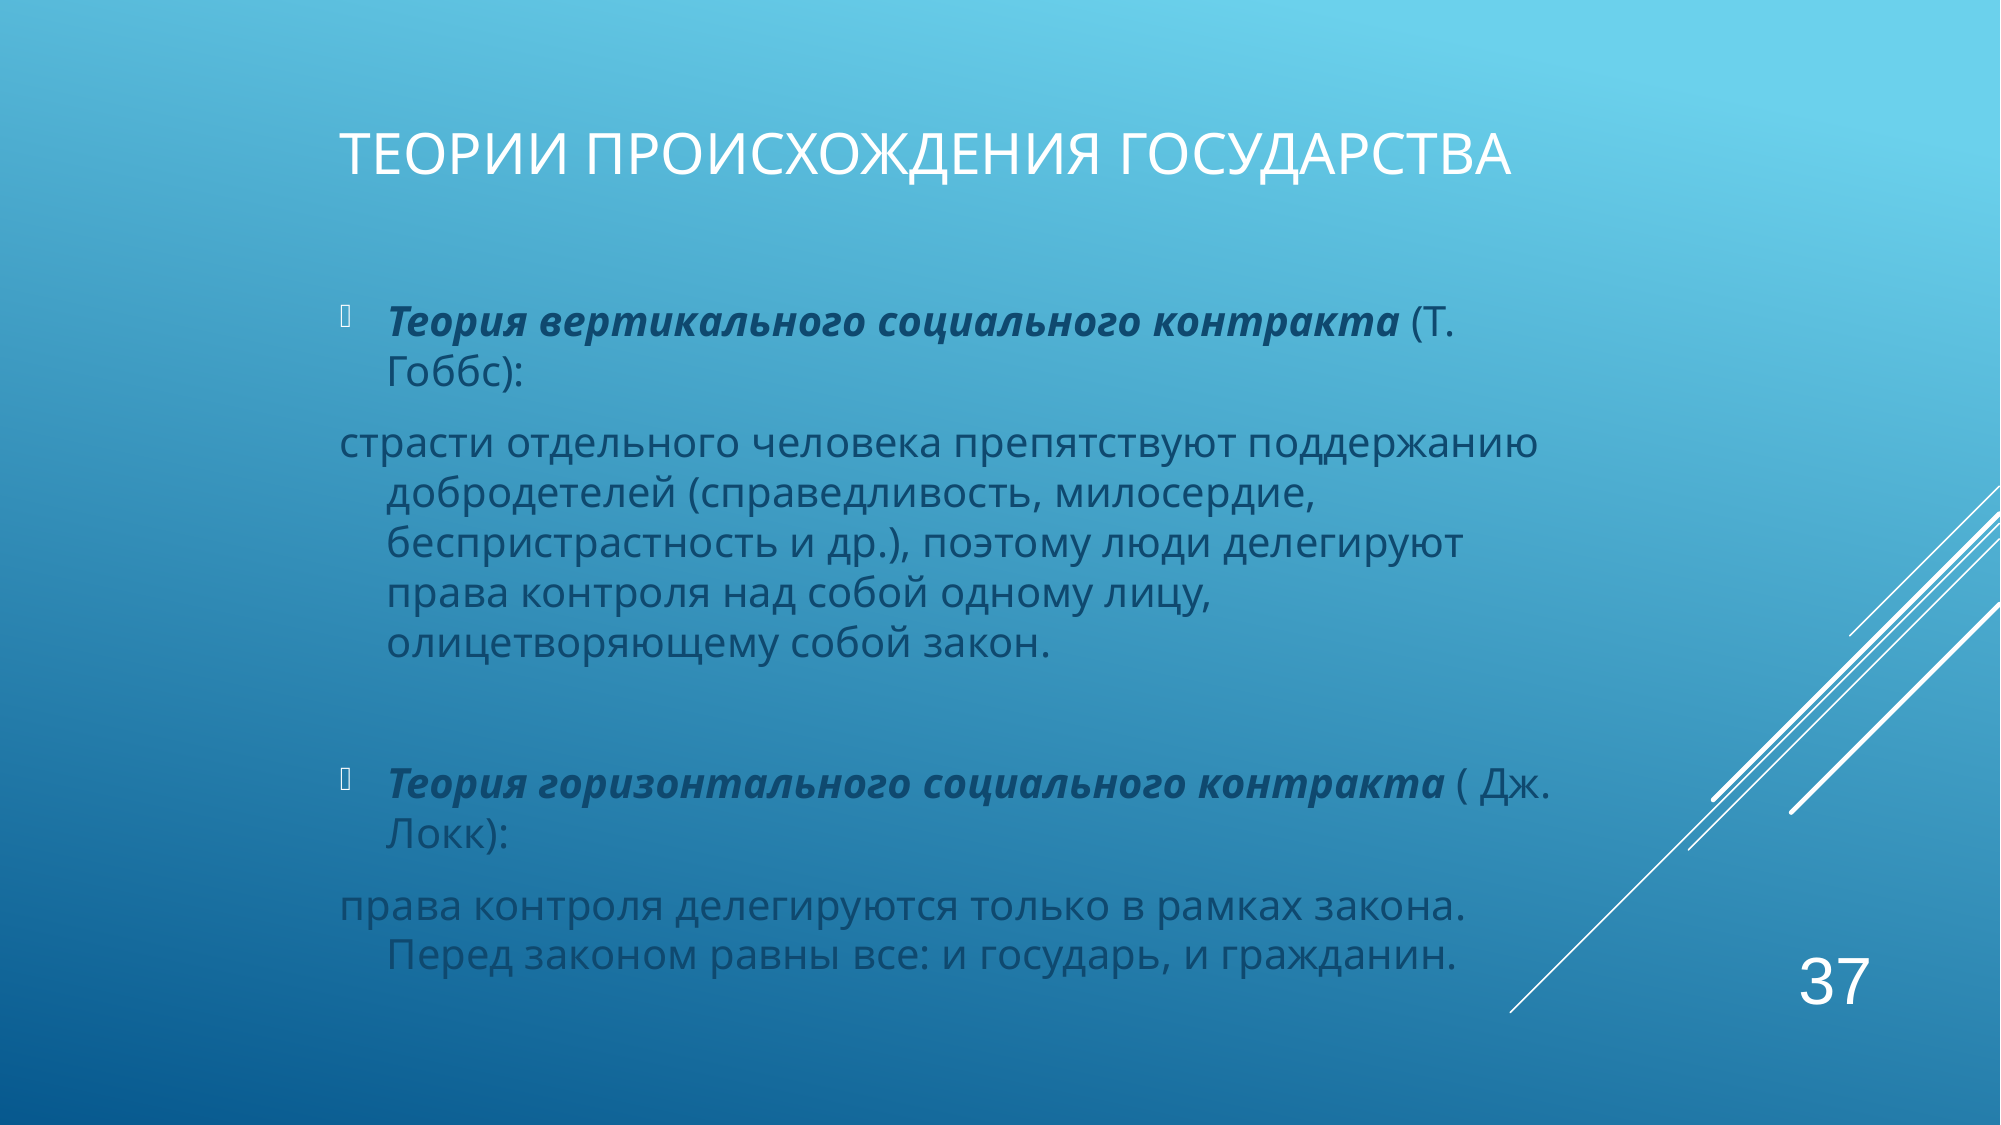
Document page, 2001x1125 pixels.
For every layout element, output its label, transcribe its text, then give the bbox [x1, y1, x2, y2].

slide_number 37 [1700, 915, 1888, 1025]
list Теория вертикального социального контракта (Т. Гоббс): страсти отдельного человека препятствуют поддержанию добродетелей (справедливость, милосердие, беспристрастность и др.), поэтому люди делегируют права контроля над собой одному лицу, олицетворяющему собой закон. Теория горизонтального социального контракта ( Дж. Локк): права контроля делегируются только в рамках закона. Перед законом равны все: и государь, и гражданин. [324, 210, 1586, 1062]
title Теории происхождения государства [324, 91, 1550, 210]
